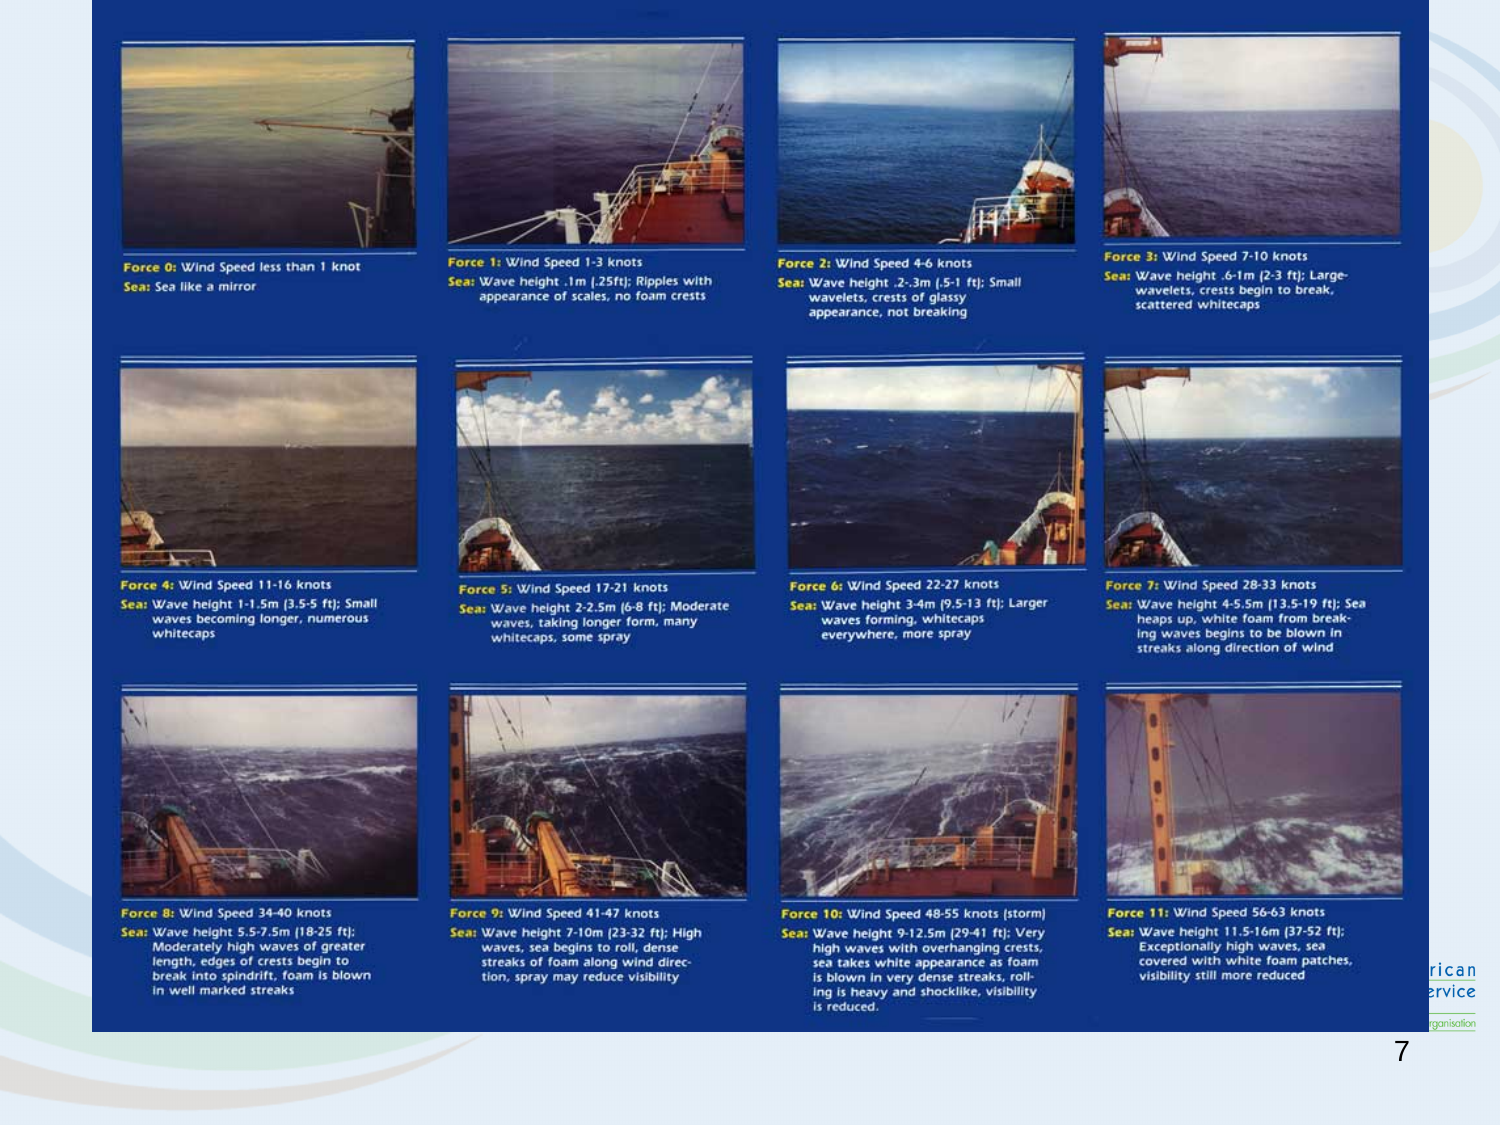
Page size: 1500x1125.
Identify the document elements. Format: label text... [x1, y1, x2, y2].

slide_number 7 [1074, 1041, 1426, 1103]
picture [0, 0, 1500, 1125]
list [92, 0, 1429, 1032]
